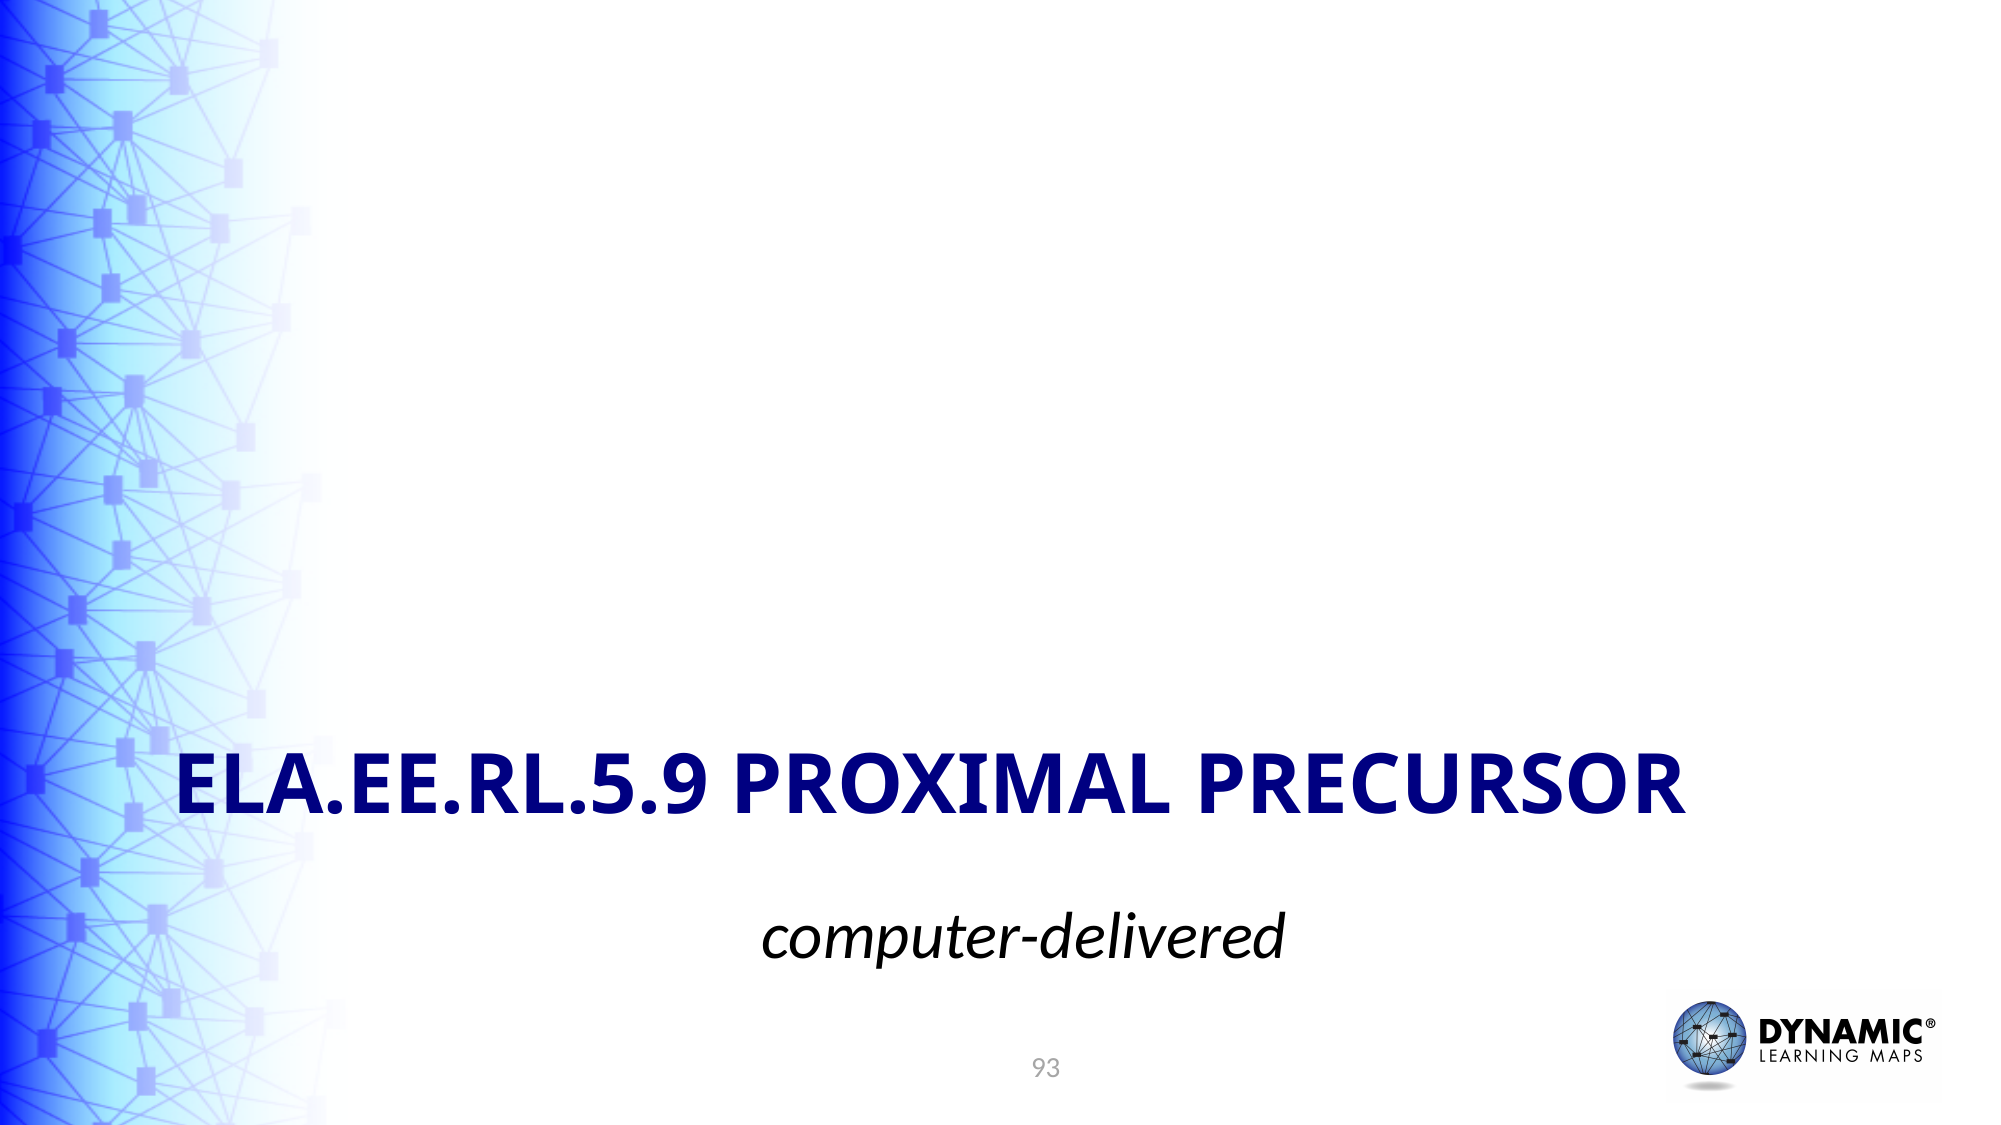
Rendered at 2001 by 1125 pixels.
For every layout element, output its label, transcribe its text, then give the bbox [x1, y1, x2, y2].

text_box computer-delivered [746, 884, 1303, 980]
title Ela.ee.rl.5.9 proximal precursor [157, 722, 1858, 947]
picture [0, 0, 2000, 1125]
